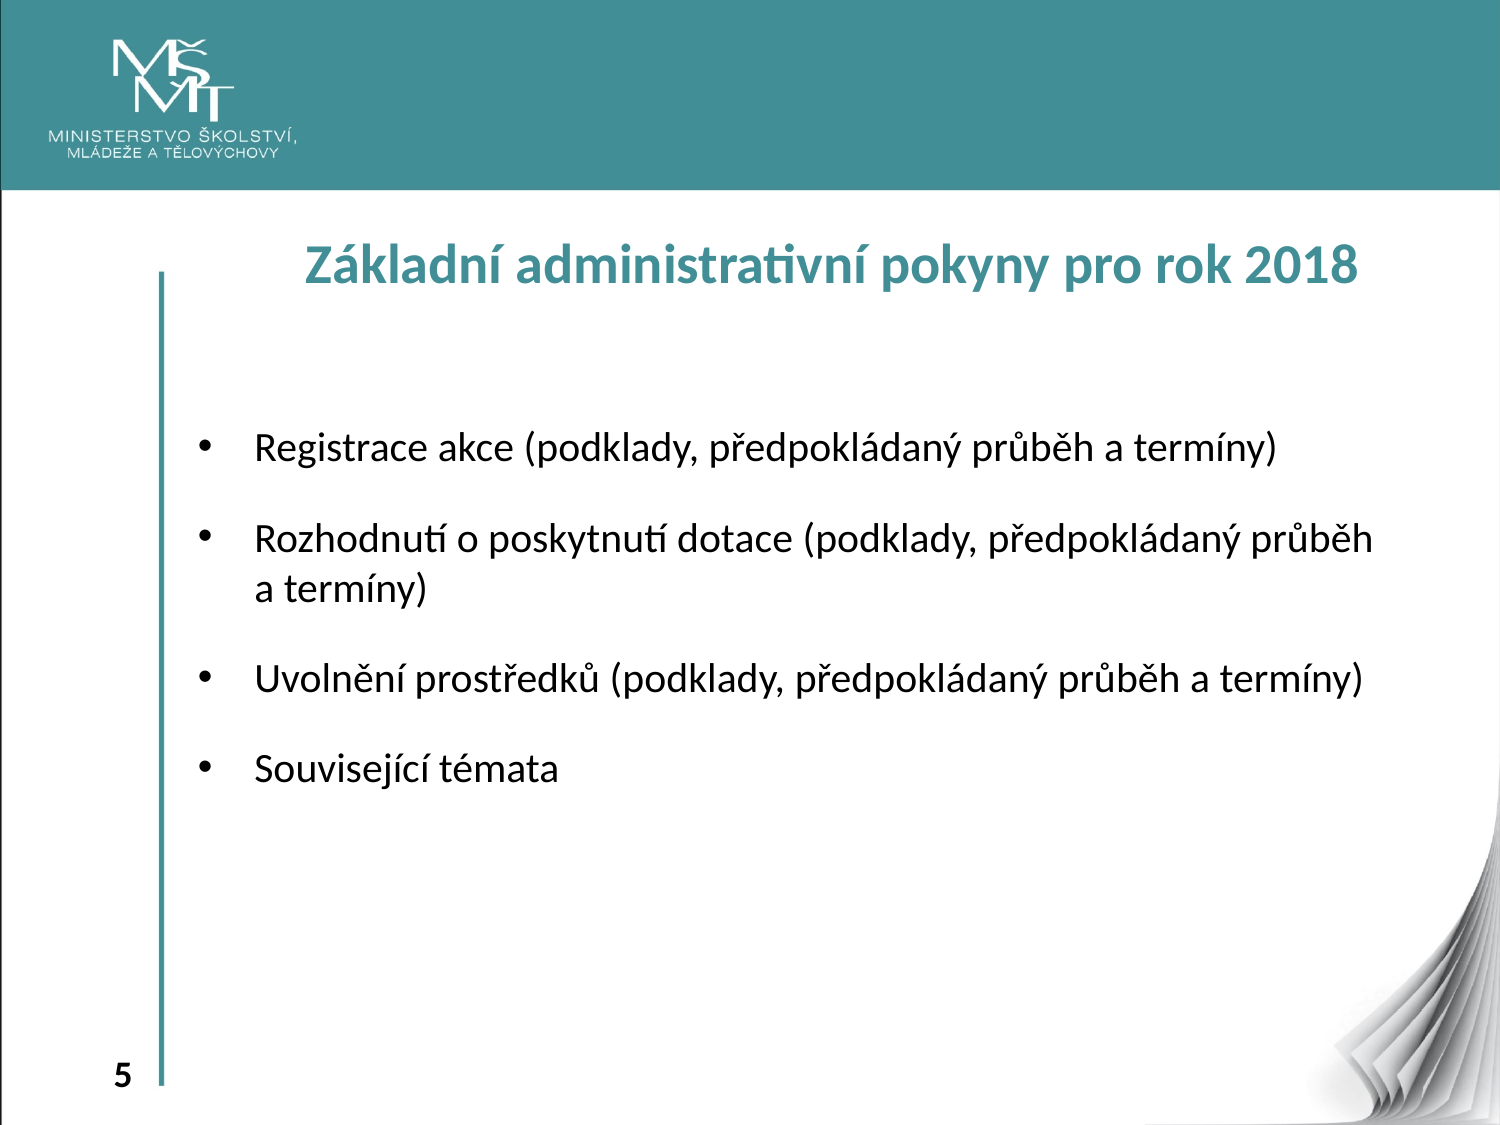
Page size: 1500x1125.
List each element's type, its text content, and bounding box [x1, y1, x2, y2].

list Základní administrativní pokyny pro rok 2018 Registrace akce (podklady, předpokládaný průběh a termíny) Rozhodnutí o poskytnutí dotace (podklady, předpokládaný průběh a termíny) Uvolnění prostředků (podklady, předpokládaný průběh a termíny) Související témata [183, 219, 1483, 1047]
picture [0, 0, 1500, 1125]
